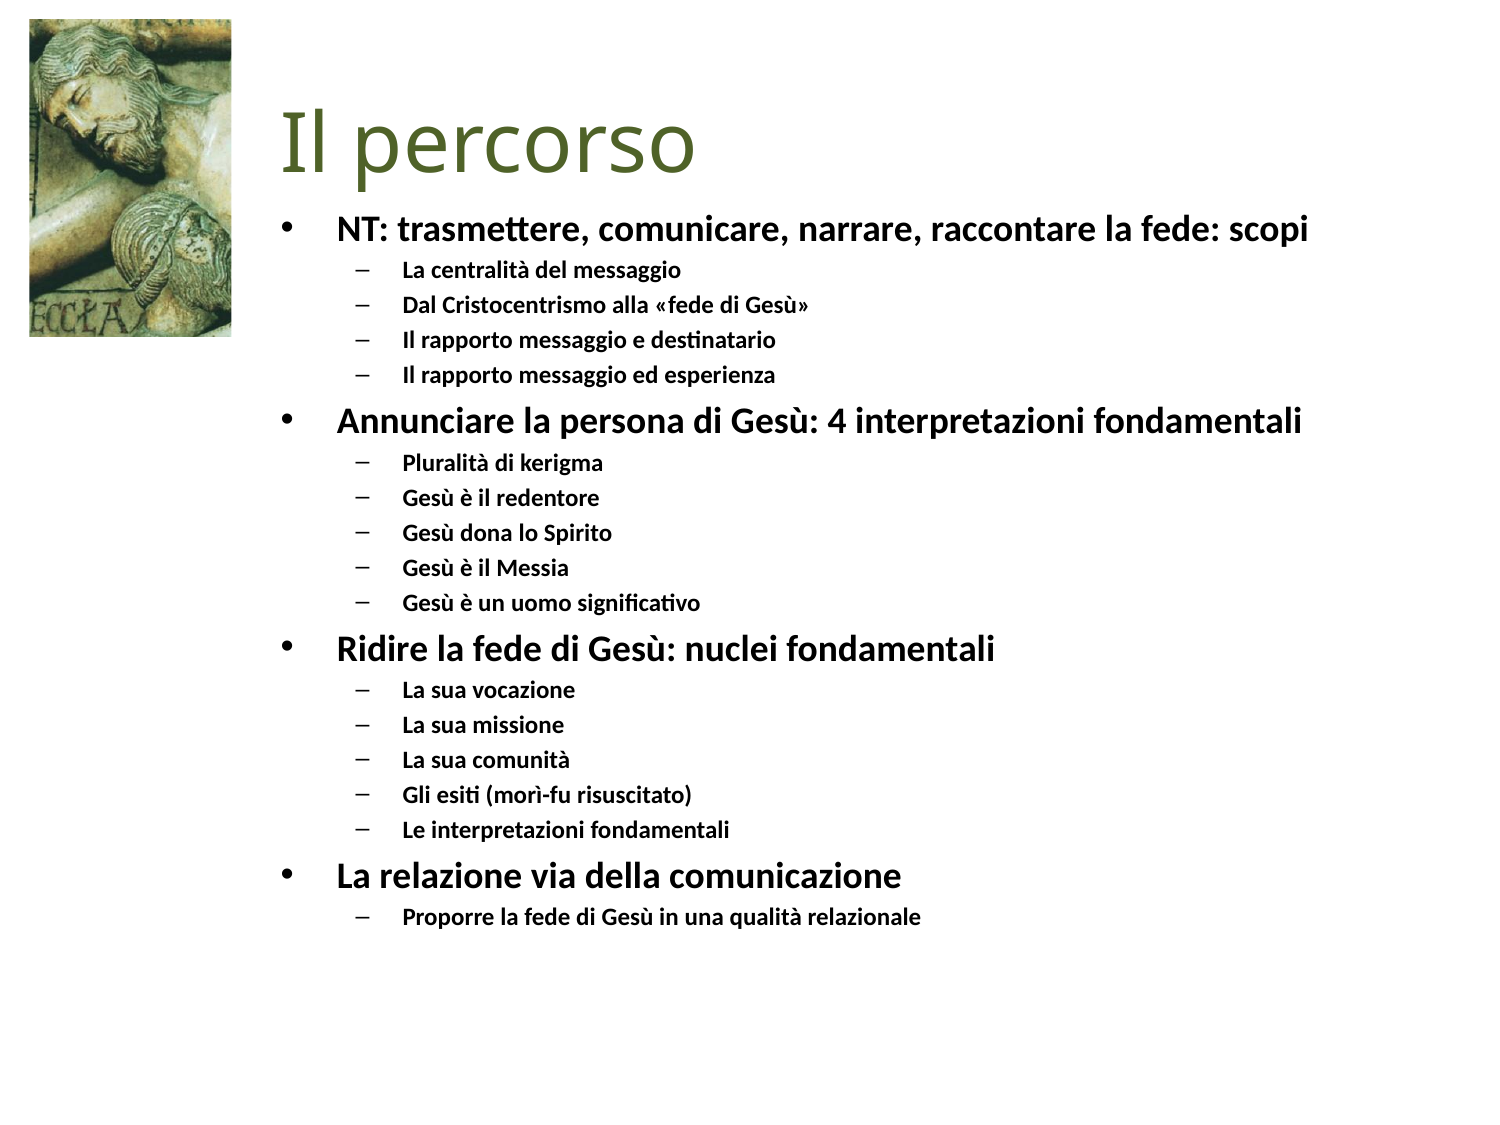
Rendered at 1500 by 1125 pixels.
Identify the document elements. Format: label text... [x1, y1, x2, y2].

title Il percorso [265, 45, 1425, 196]
picture [29, 19, 232, 337]
list NT: trasmettere, comunicare, narrare, raccontare la fede: scopi La centralità del messaggio Dal Cristocentrismo alla «fede di Gesù» Il rapporto messaggio e destinatario Il rapporto messaggio ed esperienza Annunciare la persona di Gesù: 4 interpretazioni fondamentali Pluralità di kerigma Gesù è il redentore Gesù dona lo Spirito Gesù è il Messia Gesù è un uomo significativo Ridire la fede di Gesù: nuclei fondamentali La sua vocazione La sua missione La sua comunità Gli esiti (morì-fu risuscitato) Le interpretazioni fondamentali La relazione via della comunicazione Proporre la fede di Gesù in una qualità relazionale [265, 196, 1425, 976]
